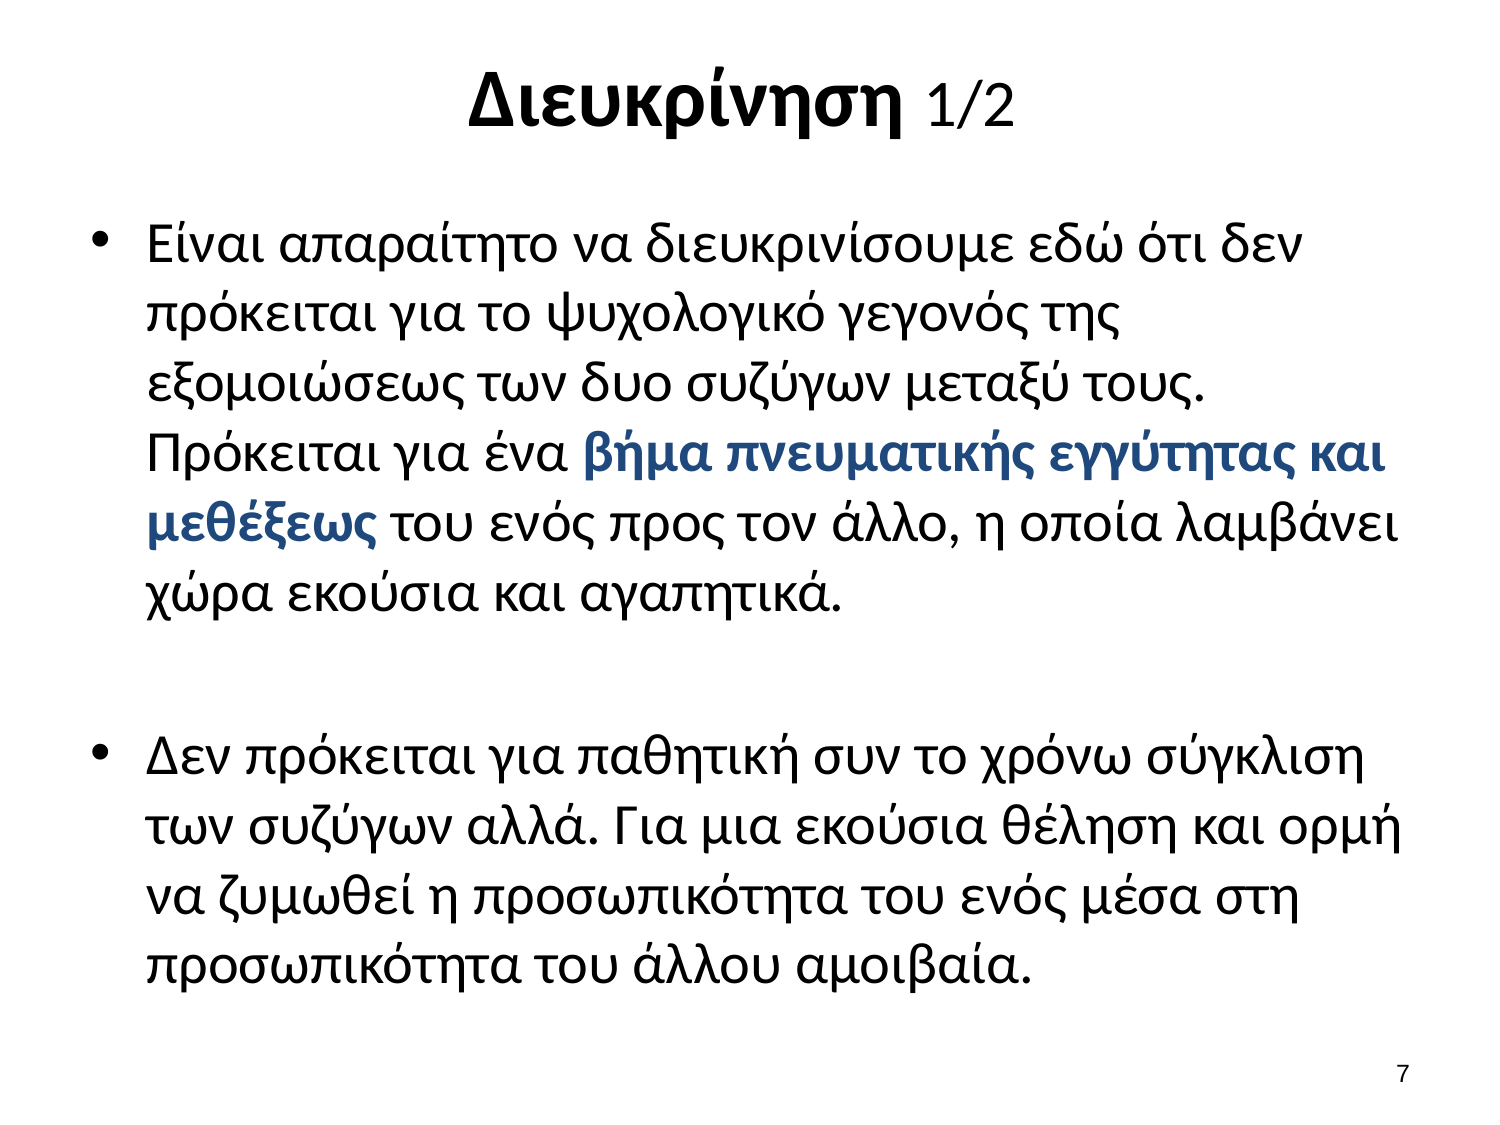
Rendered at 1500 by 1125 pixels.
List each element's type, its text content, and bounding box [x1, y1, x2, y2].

slide_number 6 [1074, 1042, 1425, 1103]
title Διευκρίνηση 1/2 [76, 19, 1427, 169]
list Είναι απαραίτητο να διευκρινίσουμε εδώ ότι δεν πρόκειται για το ψυχολογικό γεγονός της εξομοιώσεως των δυο συζύγων μεταξύ τους. Πρόκειται για ένα βήμα πνευματικής εγγύτητας και μεθέξεως του ενός προς τον άλλο, η οποία λαμβάνει χώρα εκούσια και αγαπητικά. Δεν πρόκειται για παθητική συν το χρόνω σύγκλιση των συζύγων αλλά. Για μια εκούσια θέληση και ορμή να ζυμωθεί η προσωπικότητα του ενός μέσα στη προσωπικότητα του άλλου αμοιβαία. [75, 196, 1425, 1024]
